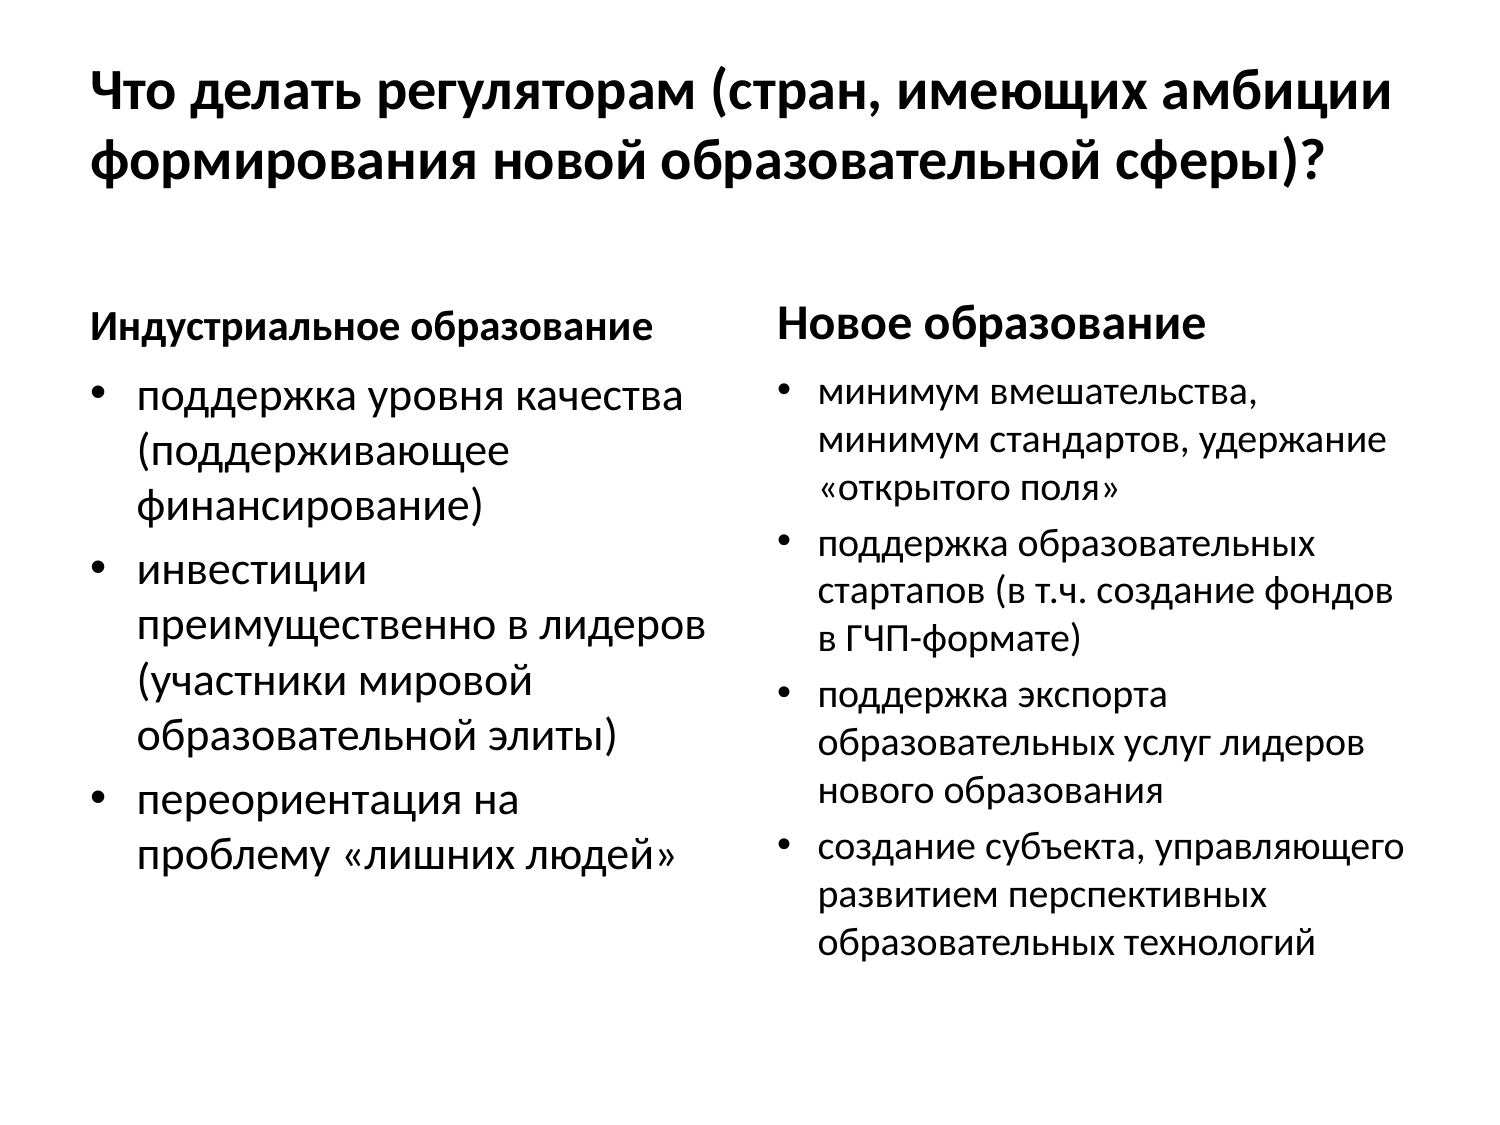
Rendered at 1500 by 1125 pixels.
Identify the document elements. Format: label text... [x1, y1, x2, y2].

title Что делать регуляторам (стран, имеющих амбиции формирования новой образовательной сферы)? [75, 19, 1437, 223]
list минимум вмешательства, минимум стандартов, удержание «открытого поля» поддержка образовательных стартапов (в т.ч. создание фондов в ГЧП-формате) поддержка экспорта образовательных услуг лидеров нового образования создание субъекта, управляющего развитием перспективных образовательных технологий [761, 356, 1425, 1005]
list Новое образование [761, 251, 1425, 356]
list поддержка уровня качества (поддерживающее финансирование) инвестиции преимущественно в лидеров (участники мировой образовательной элиты) переориентация на проблему «лишних людей» [75, 356, 738, 1005]
list Индустриальное образование [75, 251, 738, 356]
